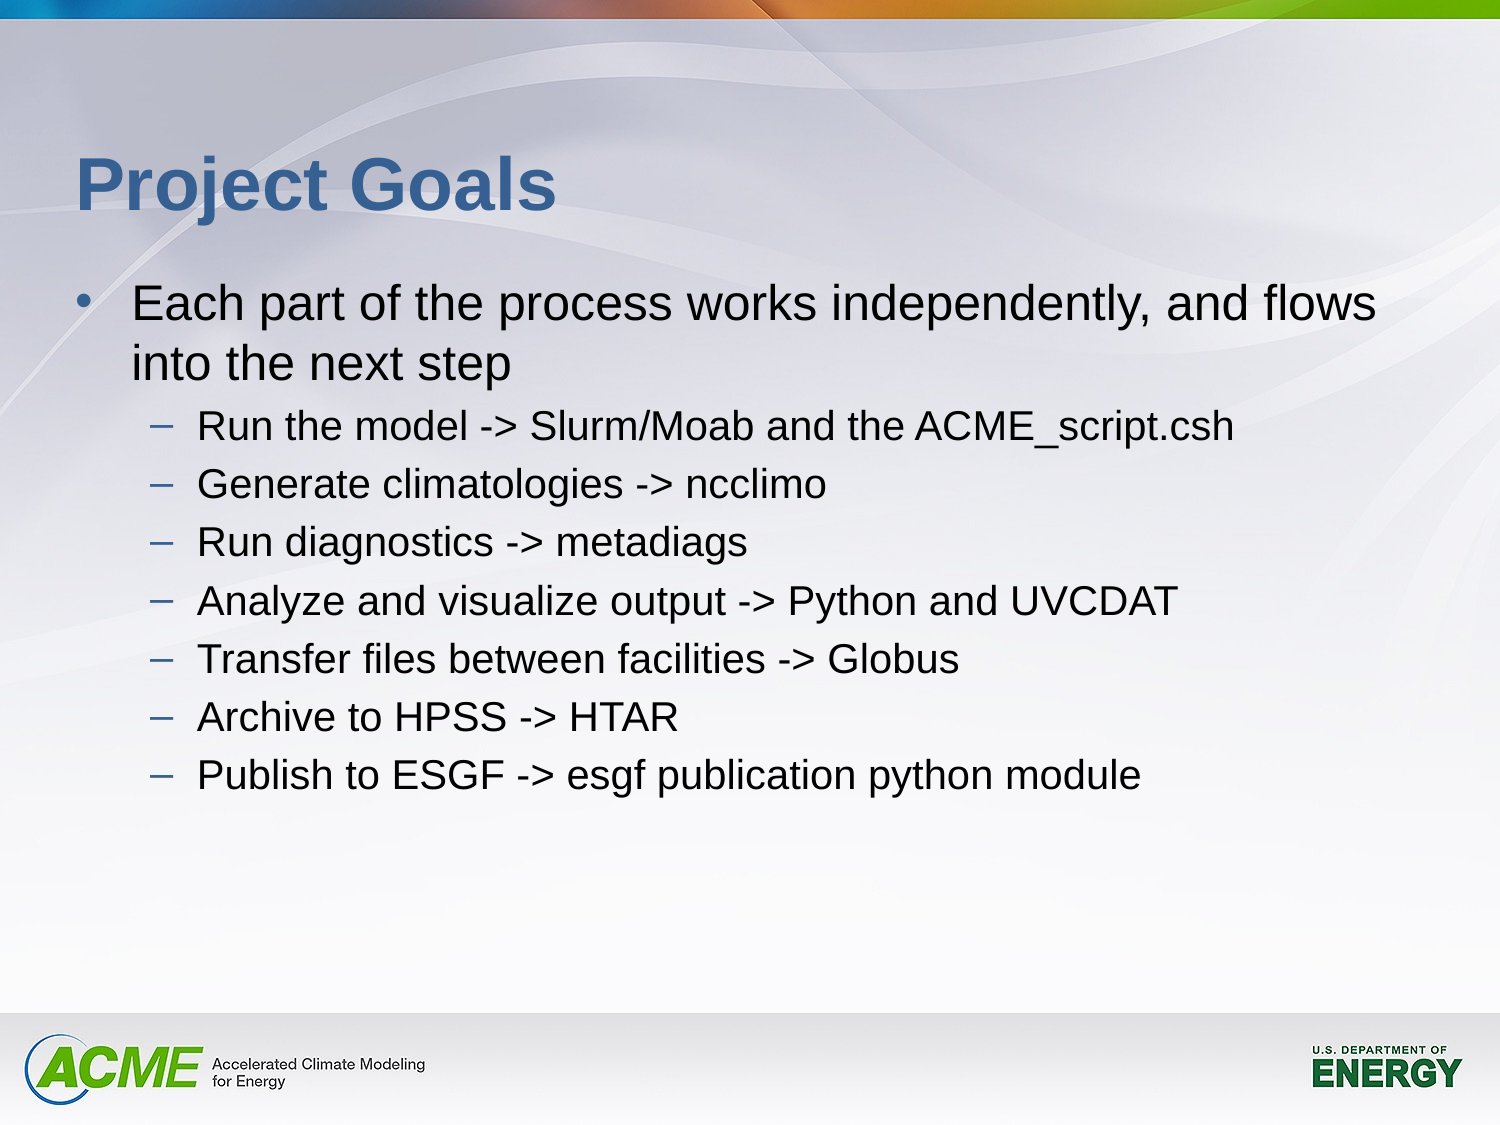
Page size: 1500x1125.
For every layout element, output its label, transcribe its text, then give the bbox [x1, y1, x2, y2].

list Each part of the process works independently, and flows into the next step Run the model -> Slurm/Moab and the ACME_script.csh Generate climatologies -> ncclimo Run diagnostics -> metadiags Analyze and visualize output -> Python and UVCDAT Transfer files between facilities -> Globus Archive to HPSS -> HTAR Publish to ESGF -> esgf publication python module [74, 269, 1426, 946]
title Project Goals [74, 44, 1426, 226]
picture [0, 0, 1500, 1125]
